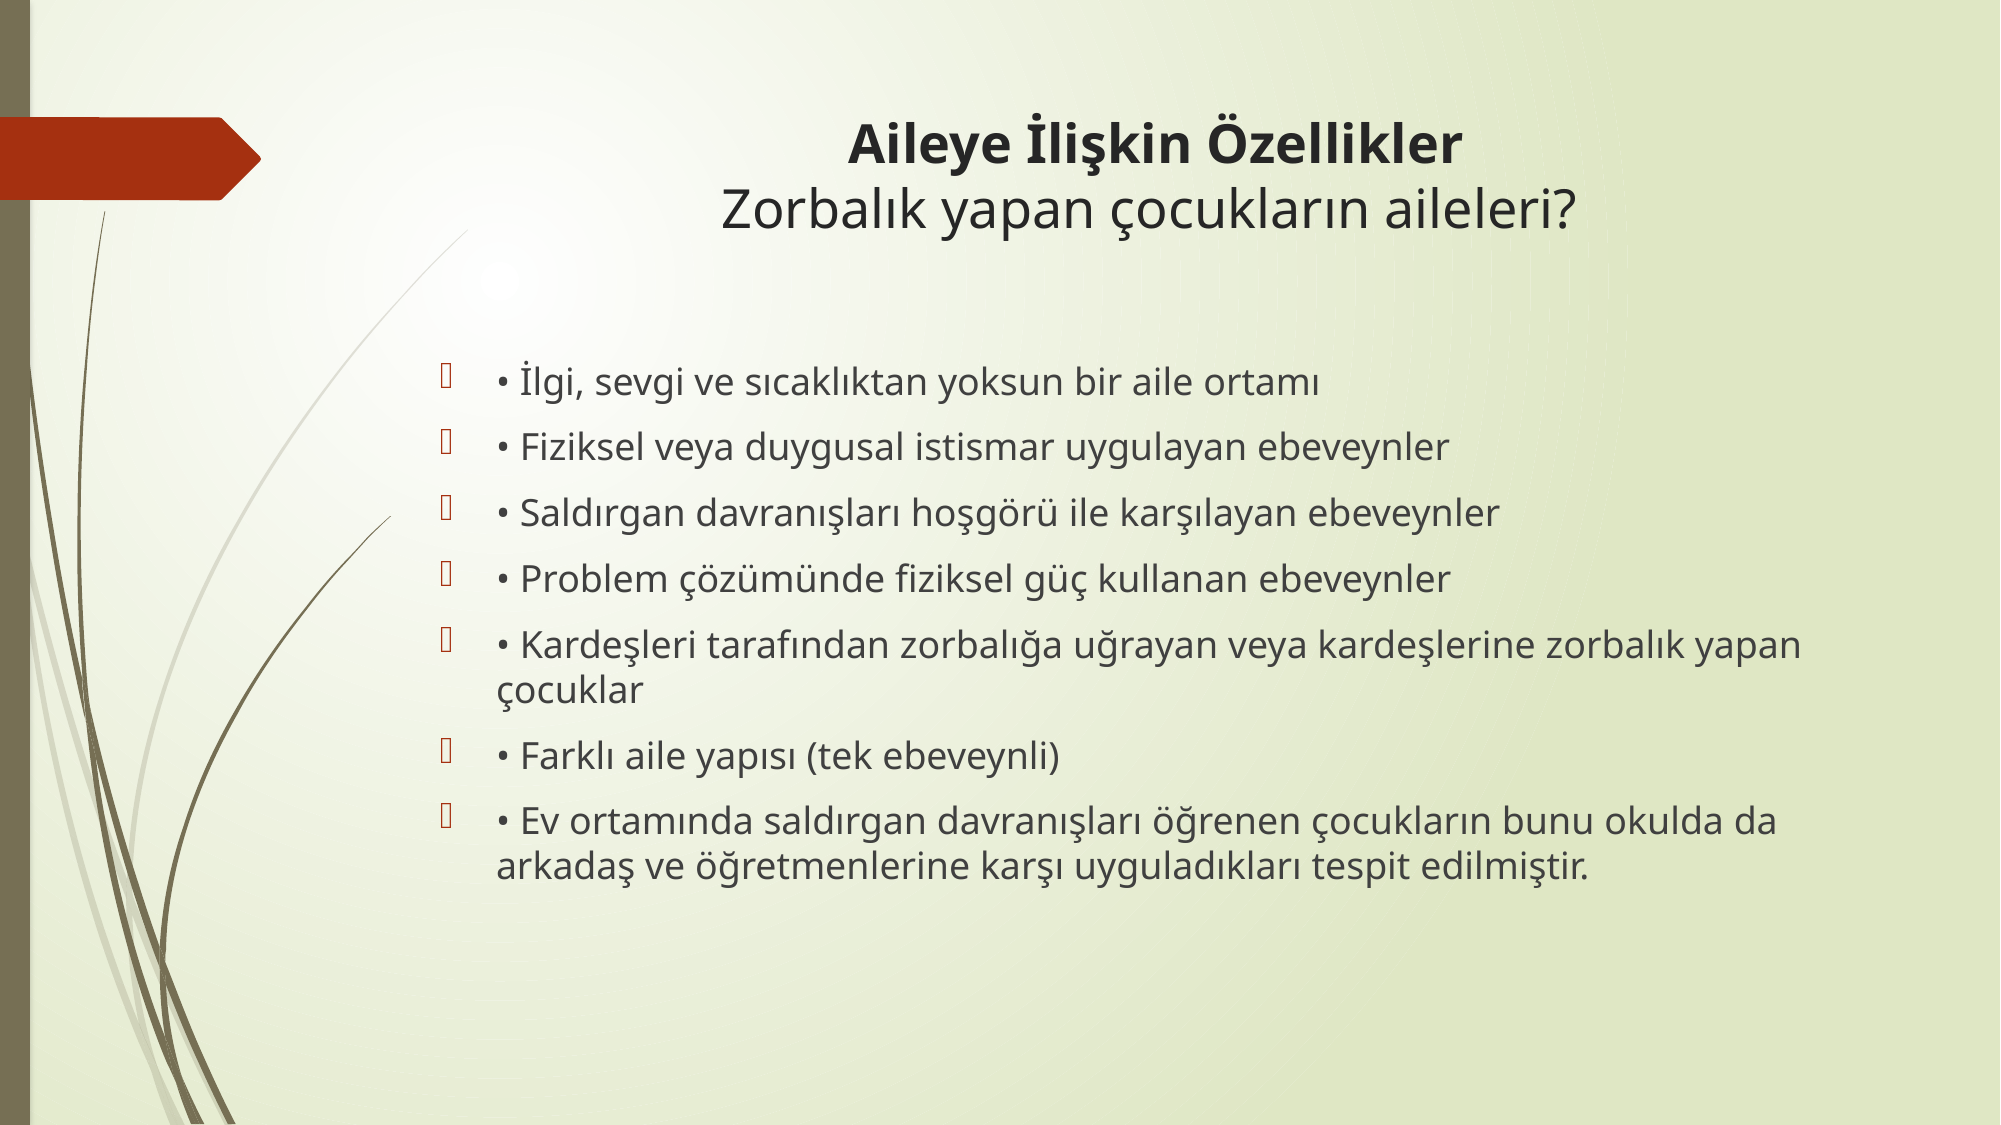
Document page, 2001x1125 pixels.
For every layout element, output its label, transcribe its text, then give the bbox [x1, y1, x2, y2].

title Aileye İlişkin Özellikler Zorbalık yapan çocukların aileleri? [425, 102, 1888, 313]
list • İlgi, sevgi ve sıcaklıktan yoksun bir aile ortamı • Fiziksel veya duygusal istismar uygulayan ebeveynler • Saldırgan davranışları hoşgörü ile karşılayan ebeveynler • Problem çözümünde fiziksel güç kullanan ebeveynler • Kardeşleri tarafından zorbalığa uğrayan veya kardeşlerine zorbalık yapan çocuklar • Farklı aile yapısı (tek ebeveynli) • Ev ortamında saldırgan davranışları öğrenen çocukların bunu okulda da arkadaş ve öğretmenlerine karşı uyguladıkları tespit edilmiştir. [424, 350, 1888, 970]
